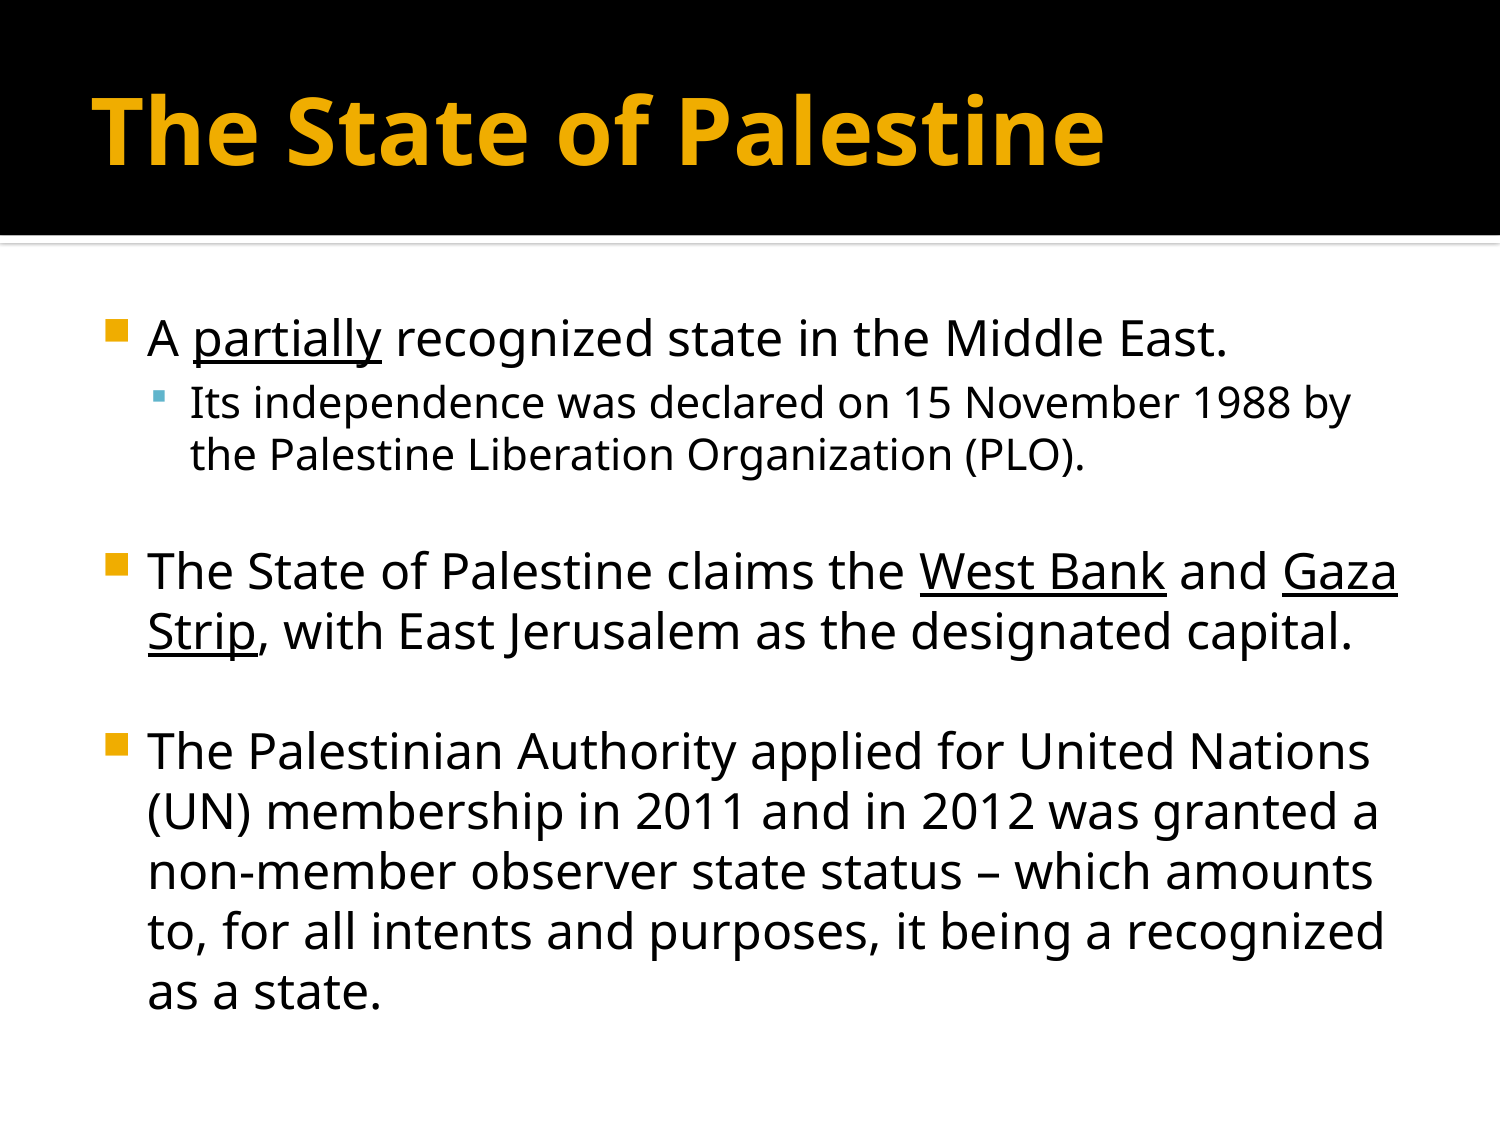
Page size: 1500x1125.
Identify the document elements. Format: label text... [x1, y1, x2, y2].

list A partially recognized state in the Middle East. Its independence was declared on 15 November 1988 by the Palestine Liberation Organization (PLO). The State of Palestine claims the West Bank and Gaza Strip, with East Jerusalem as the designated capital. The Palestinian Authority applied for United Nations (UN) membership in 2011 and in 2012 was granted a non-member observer state status – which amounts to, for all intents and purposes, it being a recognized as a state. [75, 291, 1425, 1050]
title The State of Palestine [75, 25, 1425, 231]
